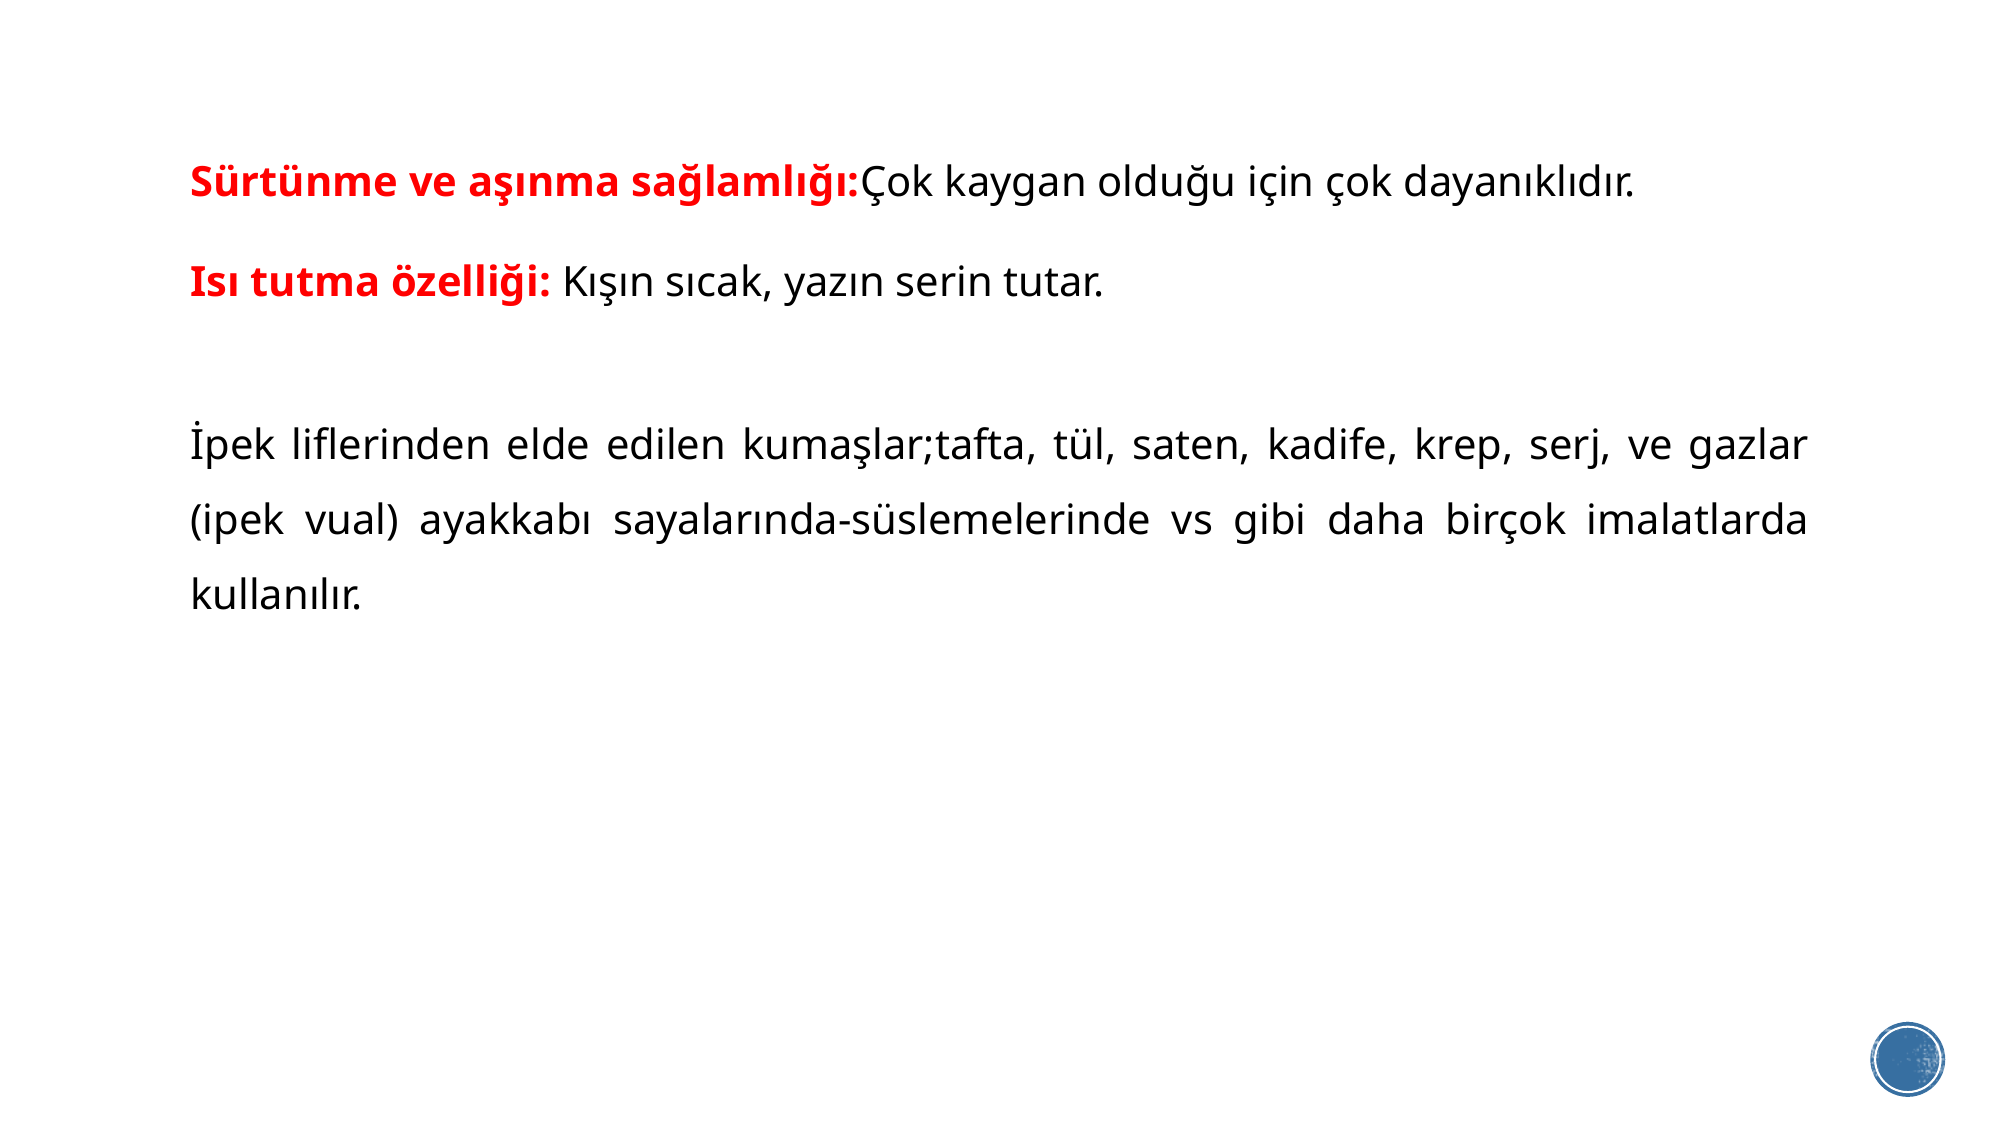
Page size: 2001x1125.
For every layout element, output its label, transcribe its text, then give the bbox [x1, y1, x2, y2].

list Sürtünme ve aşınma sağlamlığı:Çok kaygan olduğu için çok dayanıklıdır. Isı tutma özelliği: Kışın sıcak, yazın serin tutar. İpek liflerinden elde edilen kumaşlar;tafta, tül, saten, kadife, krep, serj, ve gazlar (ipek vual) ayakkabı sayalarında-süslemelerinde vs gibi daha birçok imalatlarda kullanılır. [175, 122, 1826, 1013]
